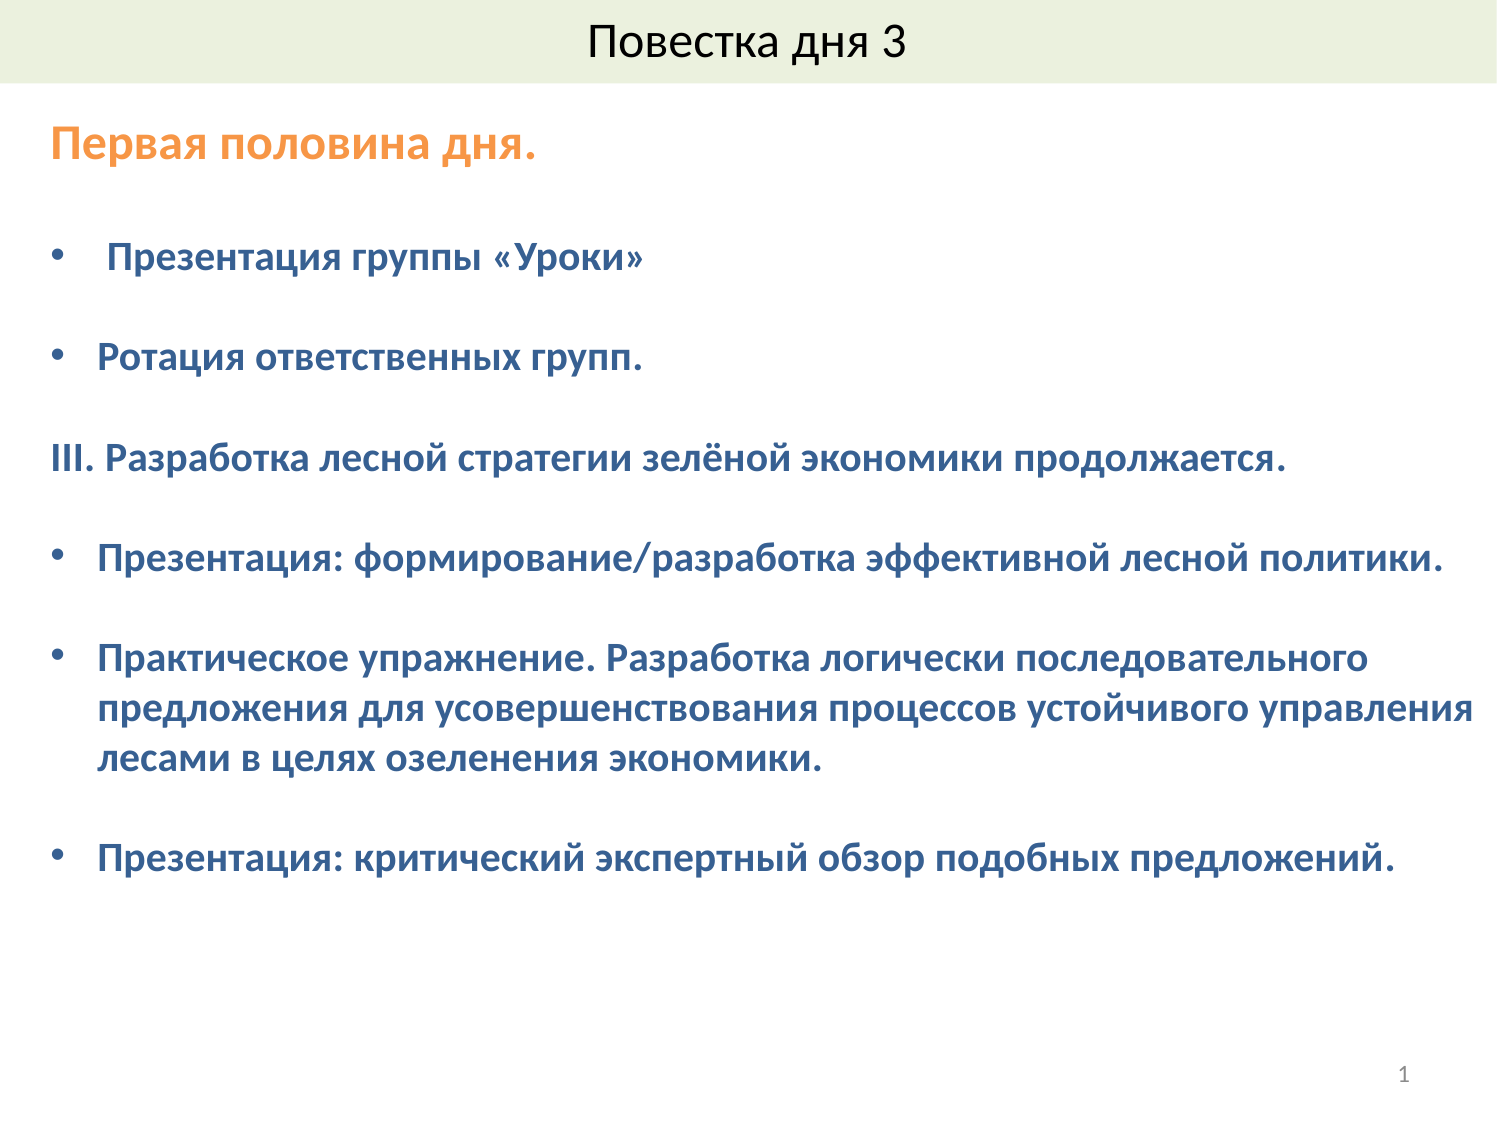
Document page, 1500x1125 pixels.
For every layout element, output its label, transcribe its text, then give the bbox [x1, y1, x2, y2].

text_box Повестка дня 3 [0, 0, 1497, 84]
text_box Первая половина дня. Презентация группы «Уроки» Ротация ответственных групп. III. Разработка лесной стратегии зелёной экономики продолжается. Презентация: формирование/разработка эффективной лесной политики. Практическое упражнение. Разработка логически последовательного предложения для усовершенствования процессов устойчивого управления лесами в целях озеленения экономики. Презентация: критический экспертный обзор подобных предложений. [35, 101, 1500, 977]
slide_number 1 [1074, 1042, 1425, 1103]
